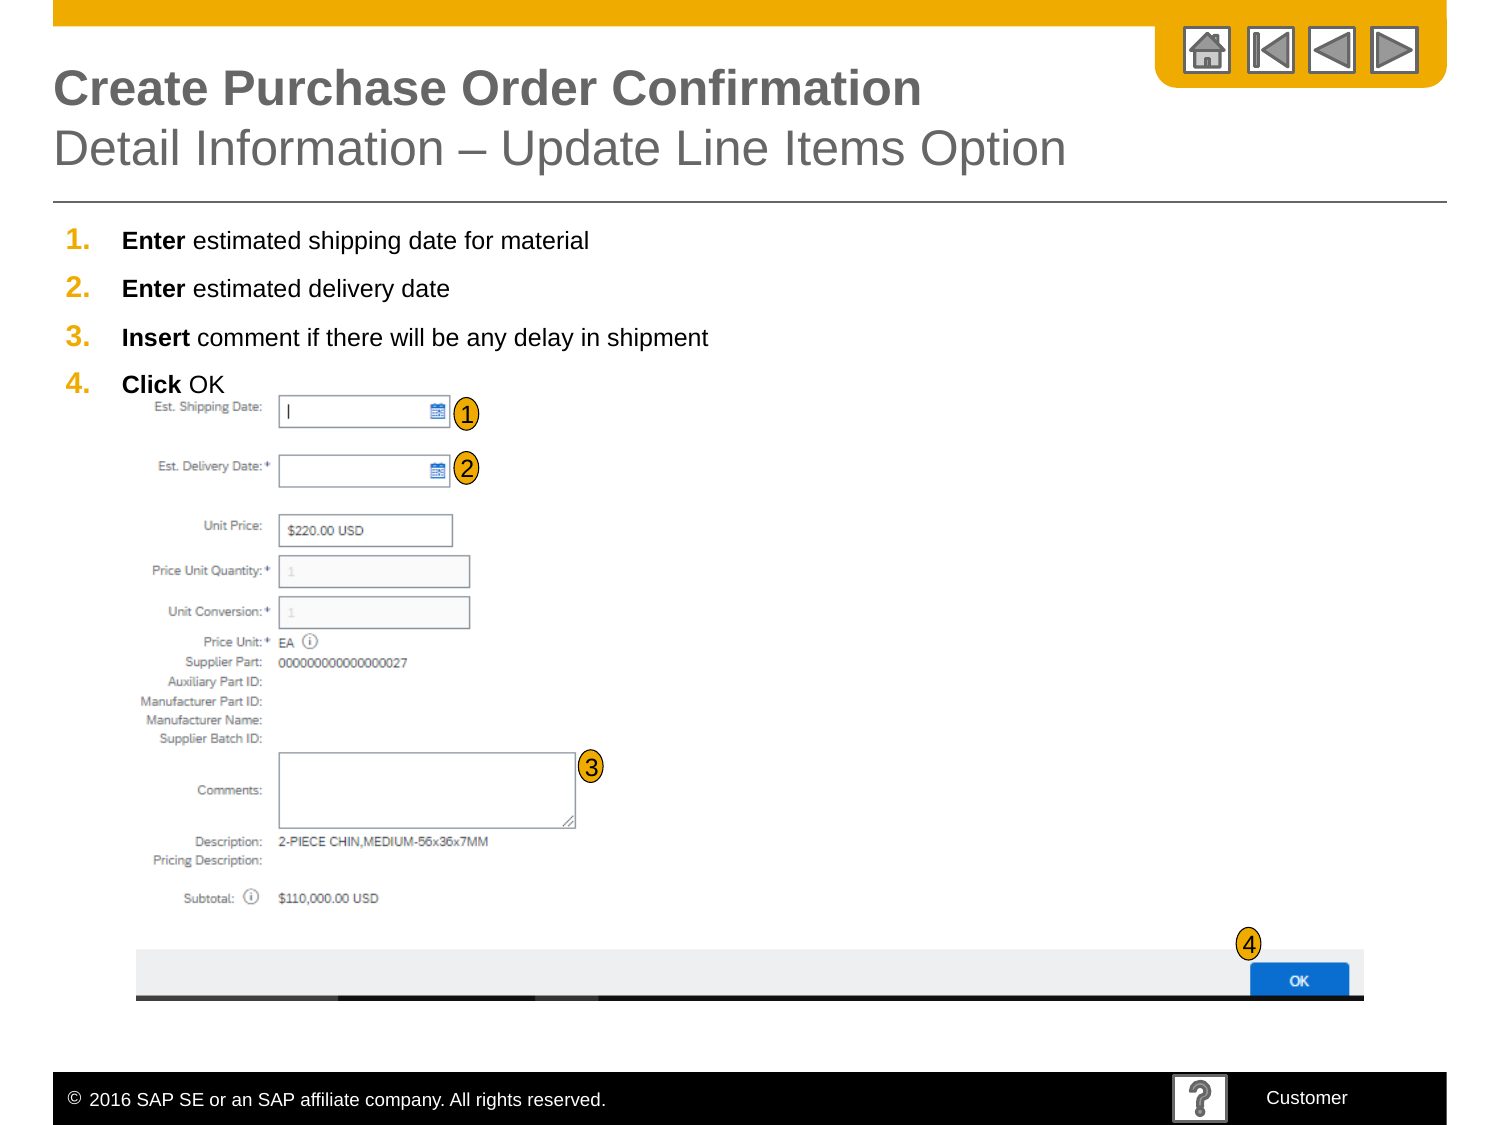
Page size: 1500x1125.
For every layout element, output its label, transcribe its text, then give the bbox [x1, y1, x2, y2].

title Create Purchase Order Confirmation Detail Information – Update Line Items Option [53, 53, 1447, 178]
text_box Enter estimated shipping date for material Enter estimated delivery date Insert comment if there will be any delay in shipment Click OK [65, 219, 1500, 398]
text_box [1172, 1074, 1228, 1123]
picture [136, 378, 1364, 1001]
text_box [1184, 27, 1418, 74]
